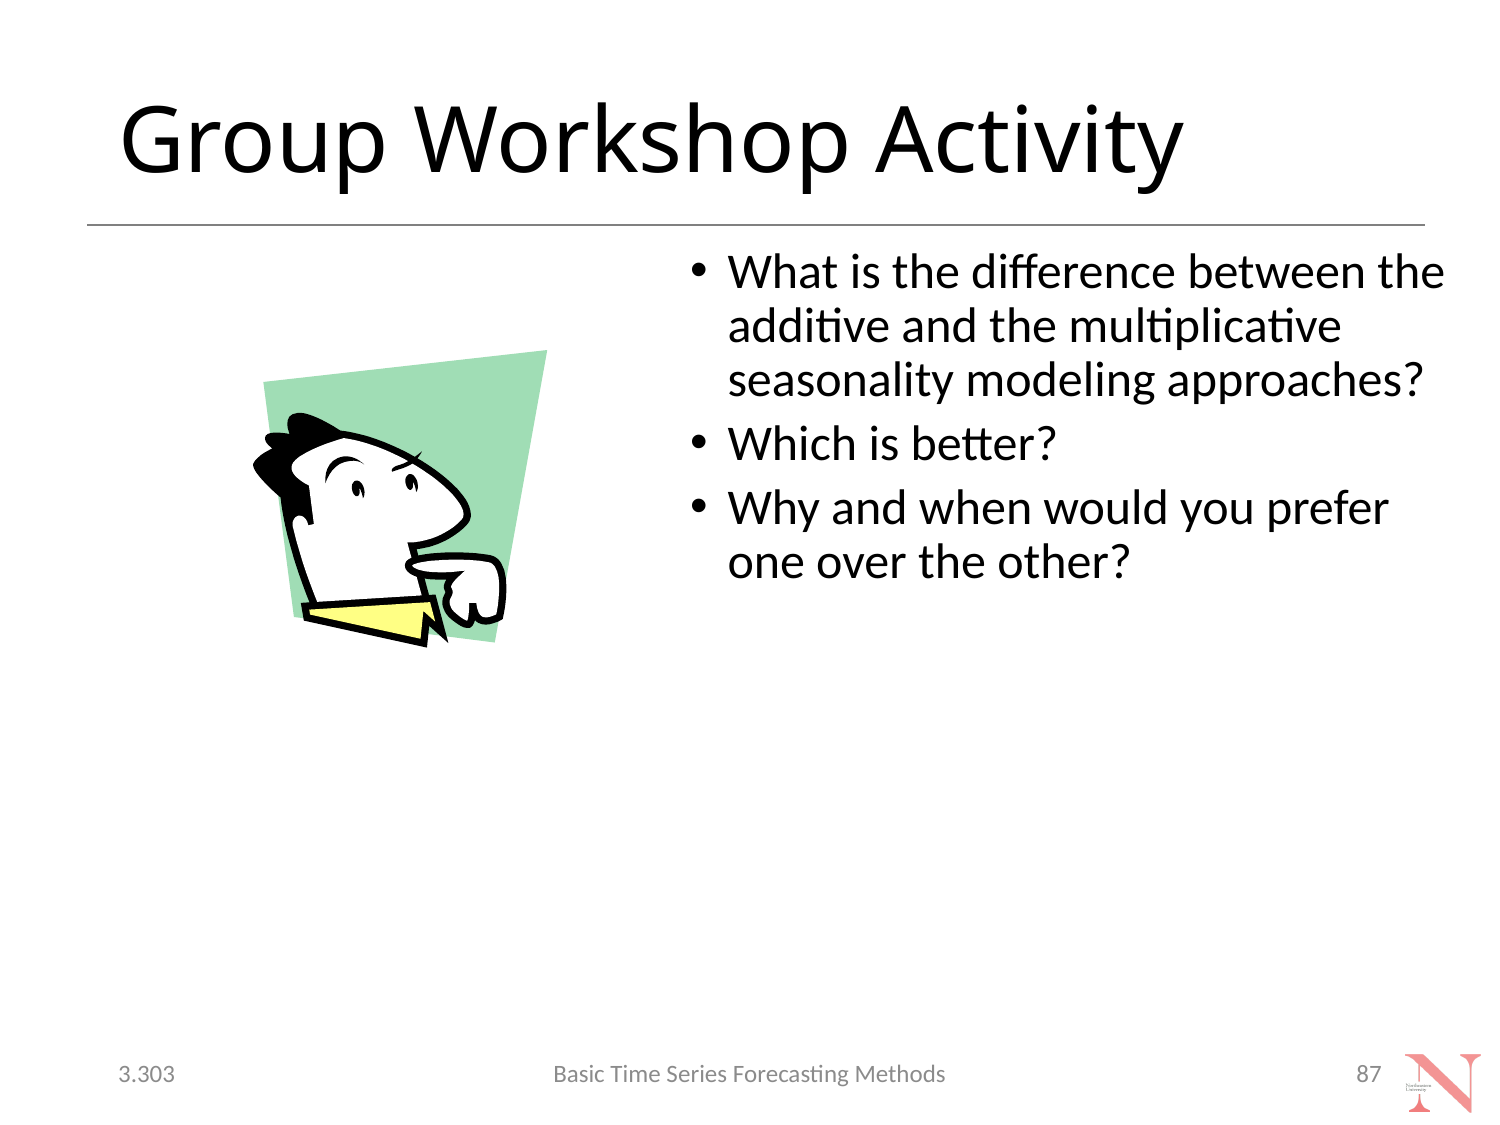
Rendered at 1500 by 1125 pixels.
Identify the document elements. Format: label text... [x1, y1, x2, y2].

list What is the difference between the additive and the multiplicative seasonality modeling approaches? Which is better? Why and when would you prefer one over the other? [600, 237, 1466, 1075]
picture [249, 349, 548, 648]
slide_number 87 [1059, 1042, 1397, 1103]
footer Basic Time Series Forecasting Methods [496, 1042, 1004, 1103]
title Group Workshop Activity [103, 59, 1397, 225]
slide_number 3.303 [103, 1042, 441, 1103]
